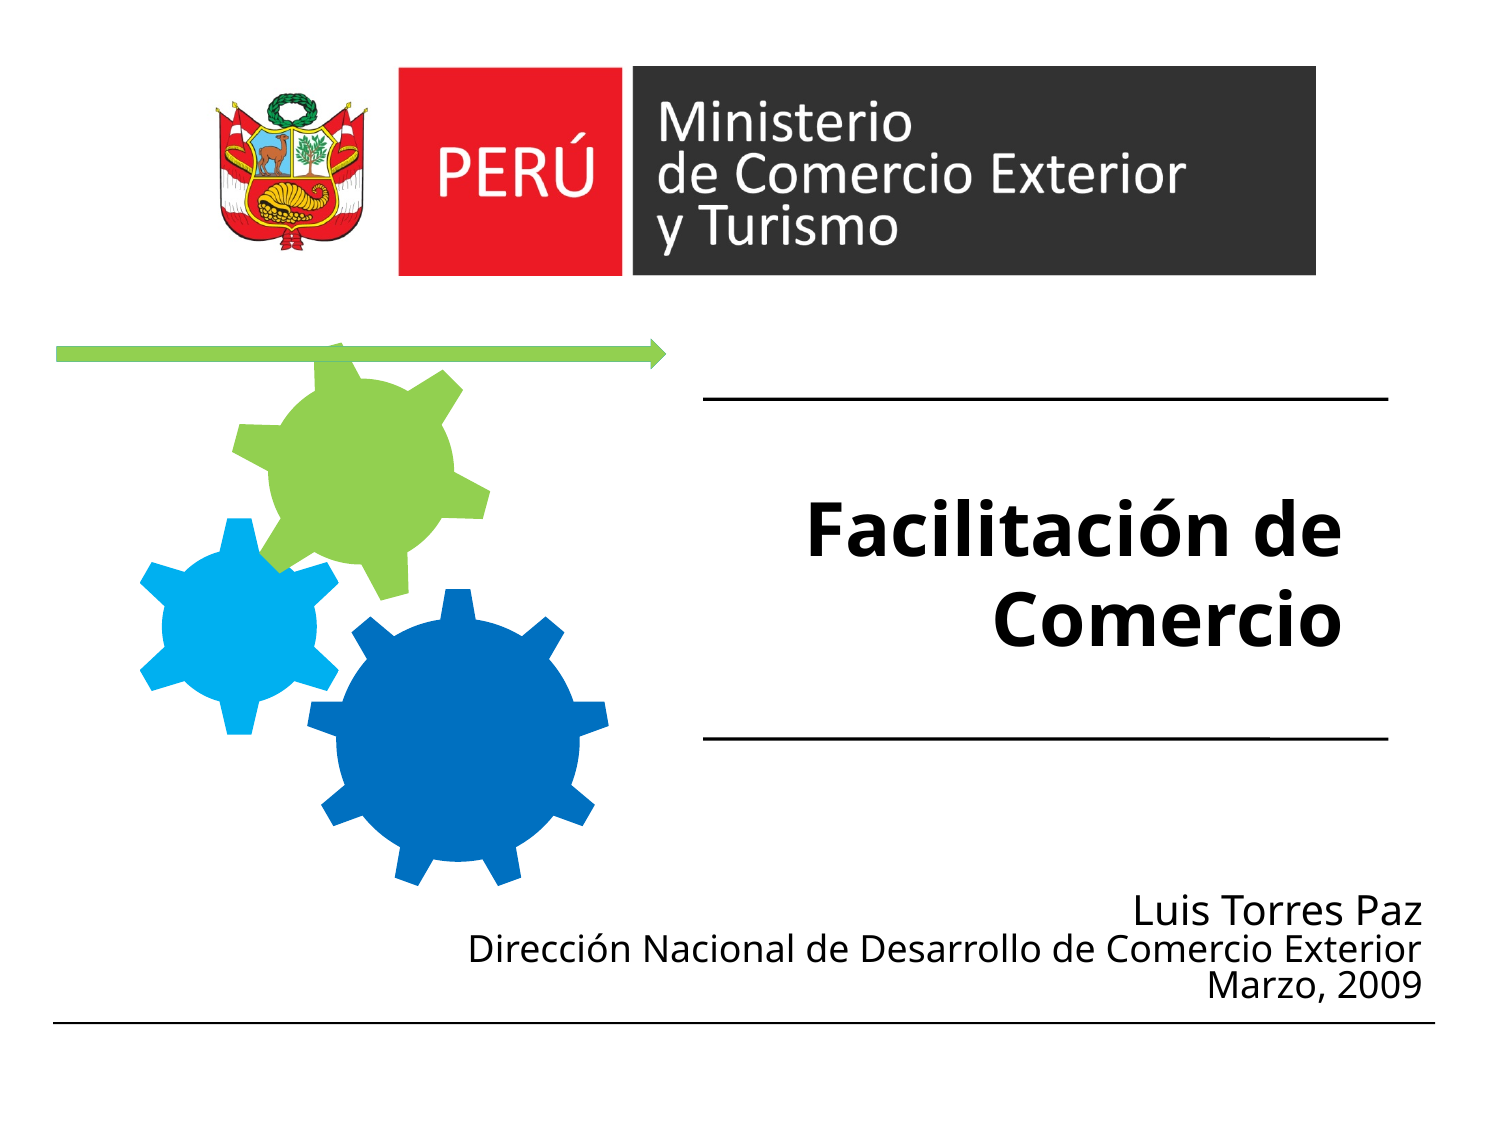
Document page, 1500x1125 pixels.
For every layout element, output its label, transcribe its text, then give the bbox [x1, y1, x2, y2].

text_box Facilitación de Comercio [733, 451, 1360, 693]
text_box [0, 338, 666, 893]
subtitle Luis Torres Paz Dirección Nacional de Desarrollo de Comercio Exterior Marzo, 2009 [162, 878, 1439, 1024]
picture [185, 66, 1316, 276]
